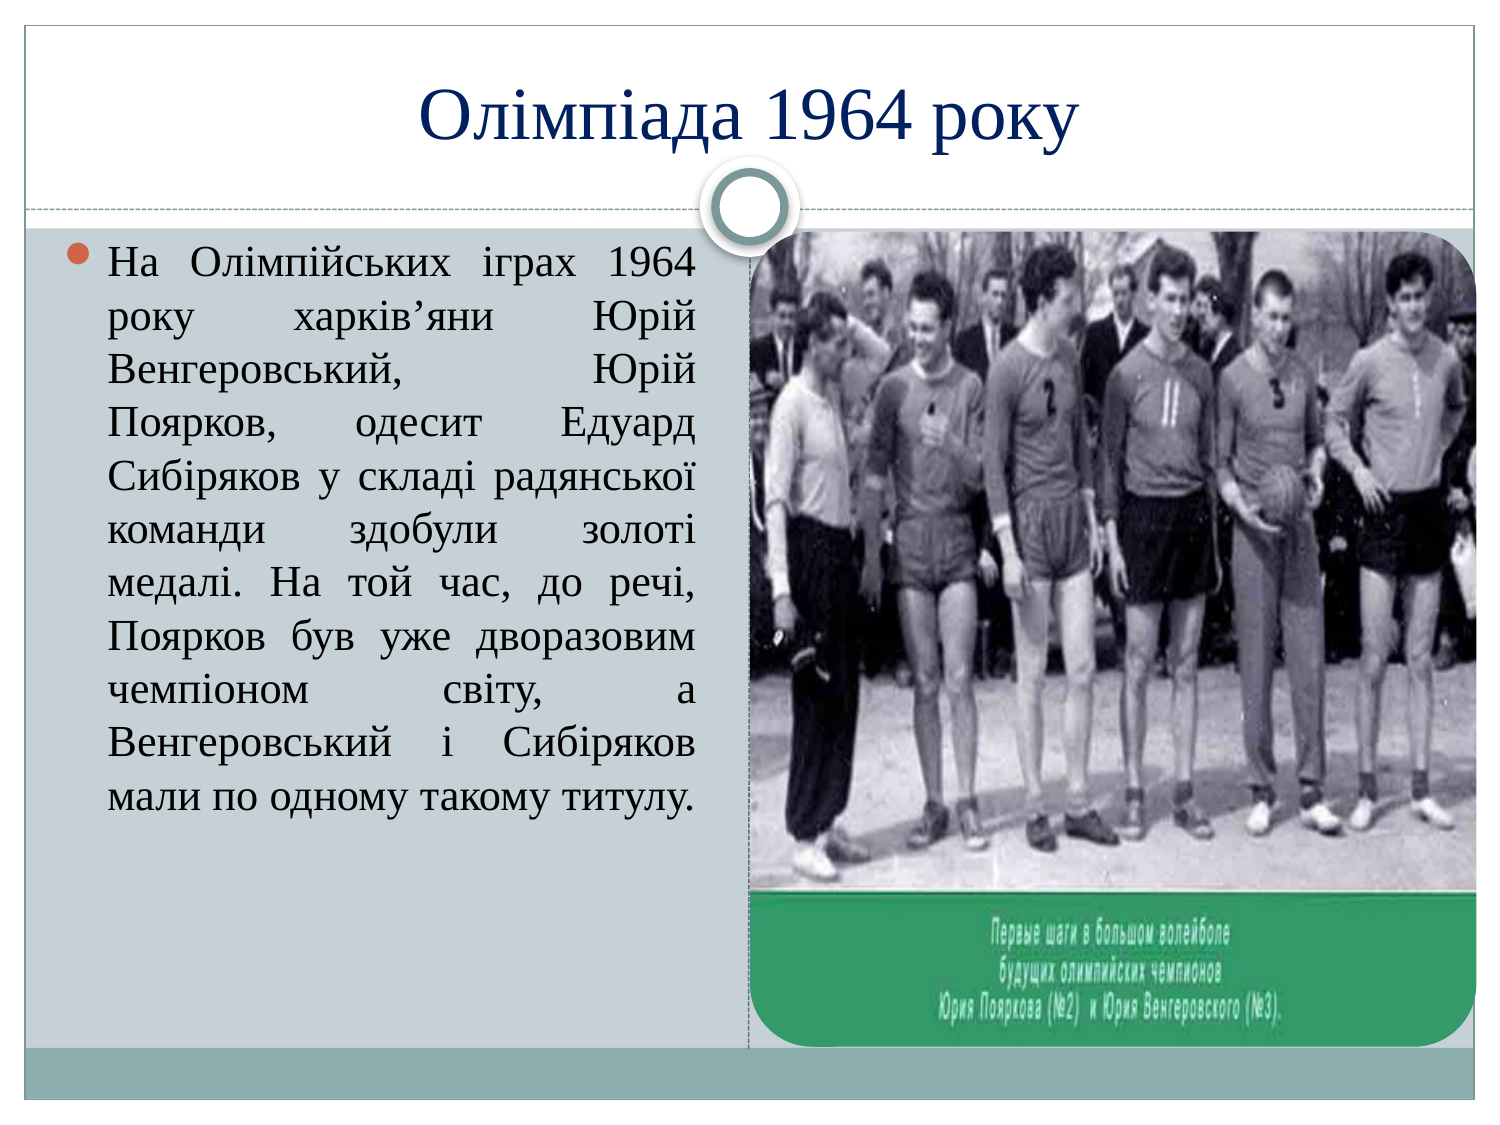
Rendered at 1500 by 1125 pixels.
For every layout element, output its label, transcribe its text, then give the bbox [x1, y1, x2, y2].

title Олімпіада 1964 року [49, 37, 1450, 162]
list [749, 231, 1477, 1047]
list На Олімпійських іграх 1964 року харків’яни Юрій Венгеровський, Юрій Поярков, одесит Едуард Сибіряков у складі радянської команди здобули золоті медалі. На той час, до речі, Поярков був уже дворазовим чемпіоном світу, а Венгеровський і Сибіряков мали по одному такому титулу. [49, 224, 712, 993]
